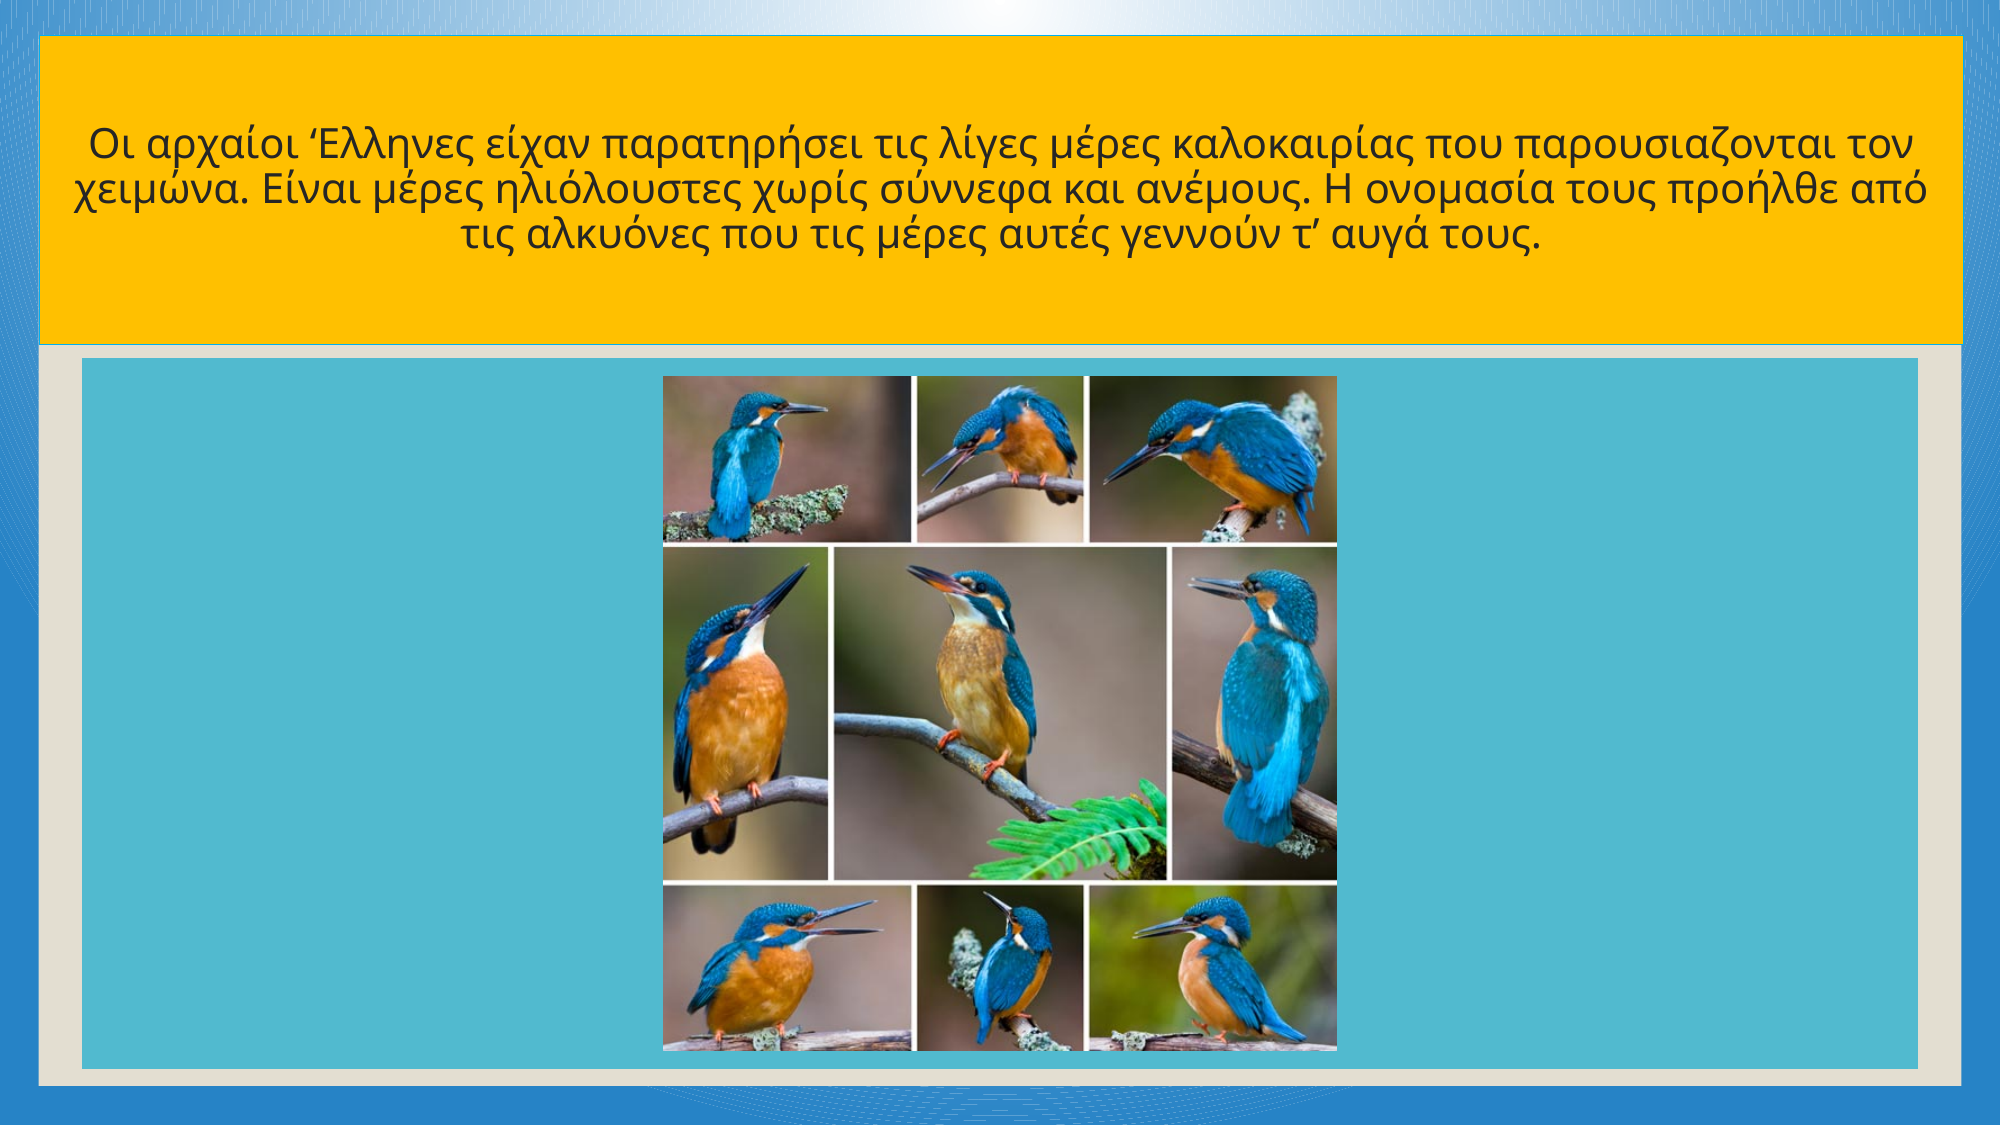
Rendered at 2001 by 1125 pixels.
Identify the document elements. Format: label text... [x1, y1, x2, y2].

picture [82, 358, 1918, 1069]
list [662, 376, 1337, 1051]
title Οι αρχαίοι ‘Ελληνες είχαν παρατηρήσει τις λίγες μέρες καλοκαιρίας που παρουσιαζονται τον χειμώνα. Είναι μέρες ηλιόλουστες χωρίς σύννεφα και ανέμους. Η ονομασία τους προήλθε από τις αλκυόνες που τις μέρες αυτές γεννούν τ’ αυγά τους. [39, 35, 1964, 345]
